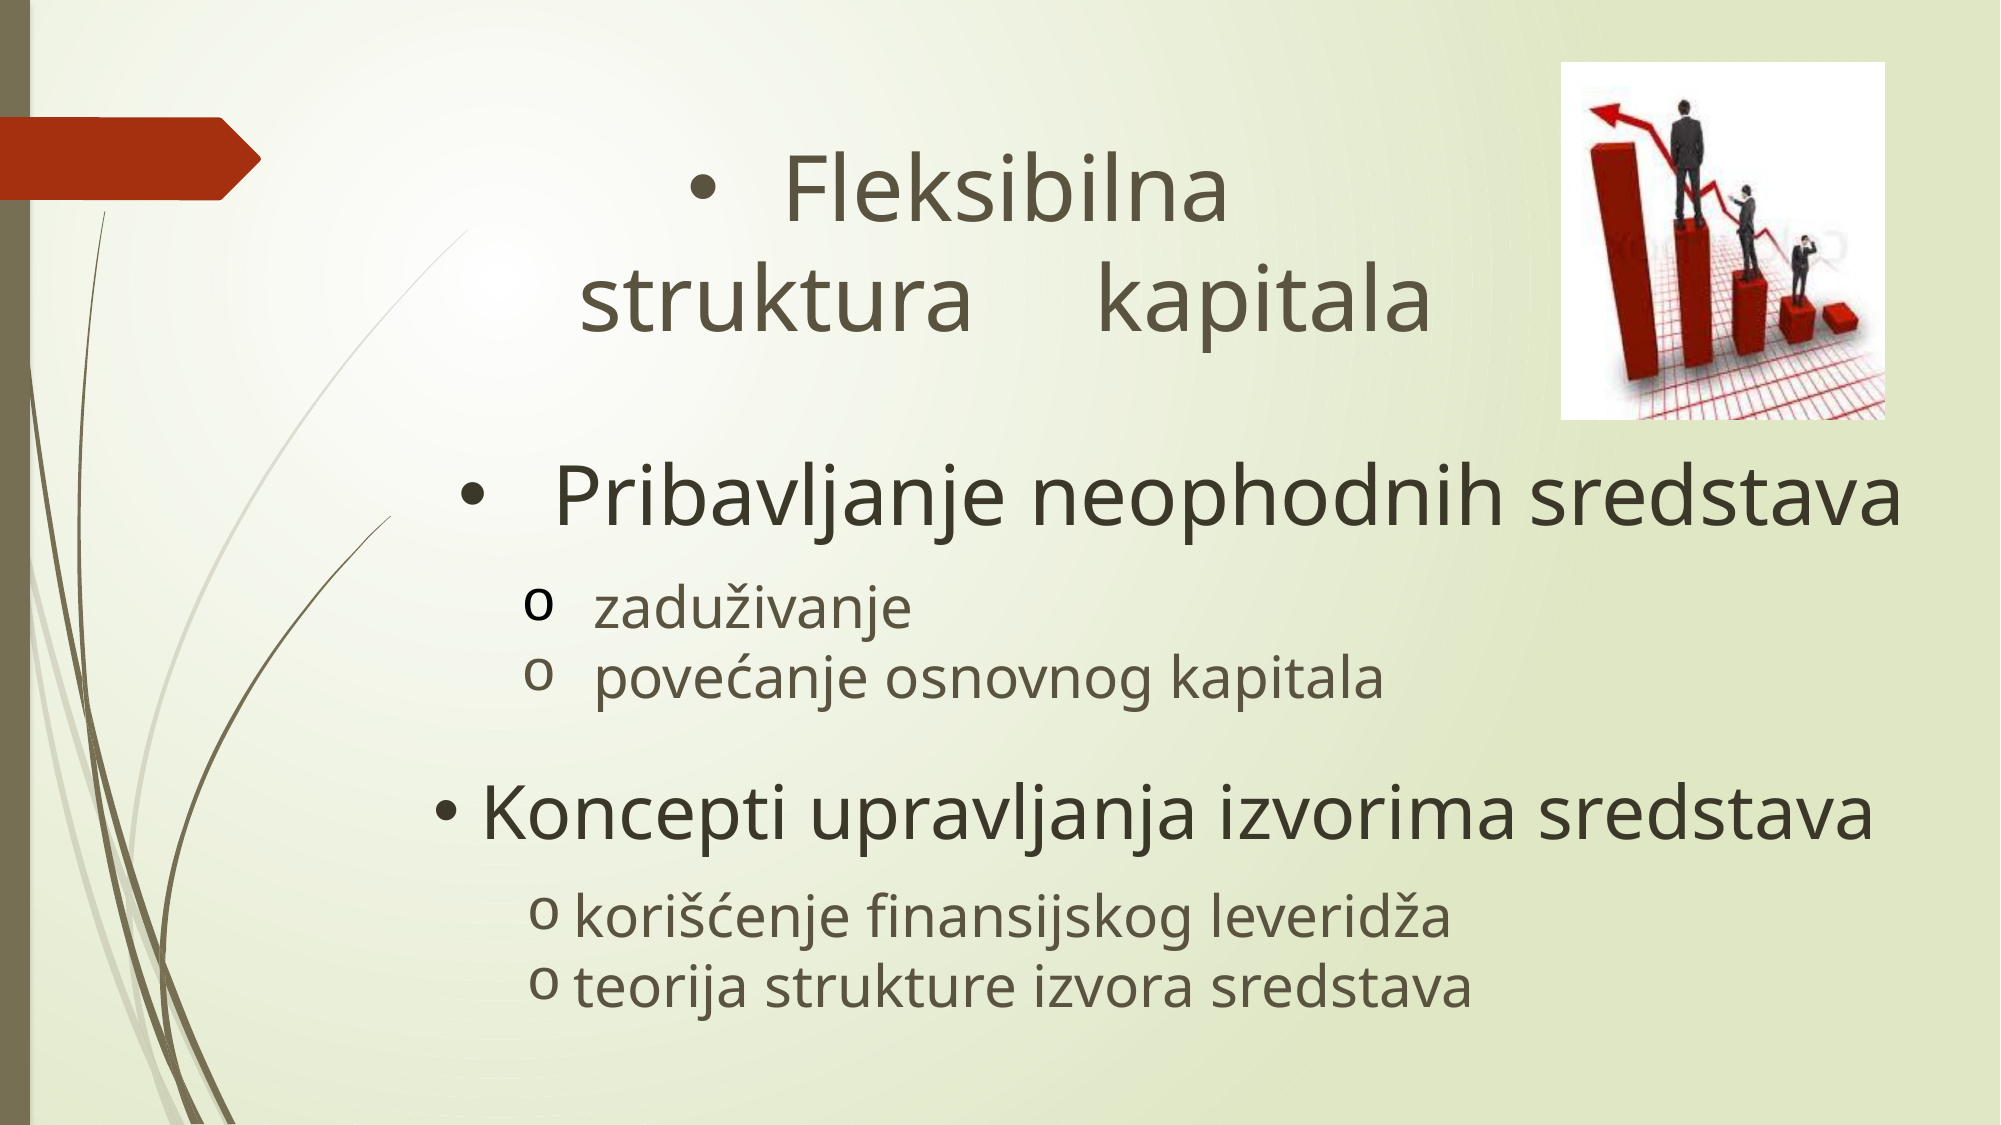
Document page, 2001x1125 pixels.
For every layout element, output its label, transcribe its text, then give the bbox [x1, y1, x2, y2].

text_box Fleksibilna struktura kapitala [468, 122, 1452, 358]
text_box Pribavljanje neophodnih sredstava [364, 434, 2000, 880]
picture [1560, 61, 1885, 420]
text_box korišćenje finansijskog leveridža teorija strukture izvora sredstava [511, 871, 1631, 1027]
text_box zaduživanje povećanje osnovnog kapitala [506, 562, 1636, 718]
text_box Koncepti upravljanja izvorima sredstava [418, 757, 1947, 863]
